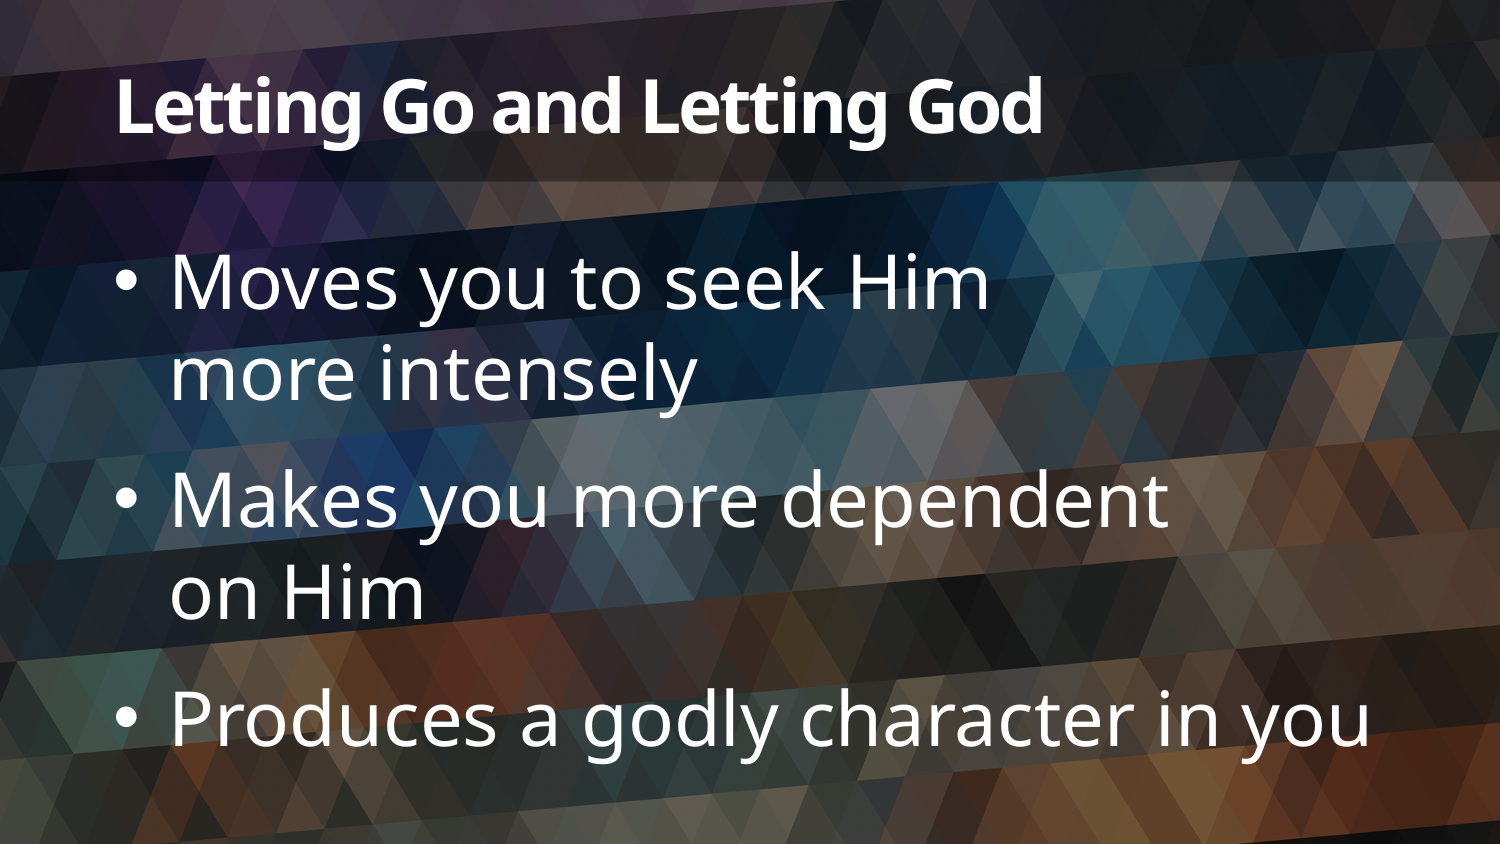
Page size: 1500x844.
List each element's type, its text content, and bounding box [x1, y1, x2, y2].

title Letting Go and Letting God [98, 33, 1397, 175]
picture [0, 0, 1500, 844]
list Moves you to seek Him more intensely Makes you more dependent on Him Produces a godly character in you [98, 225, 1397, 803]
